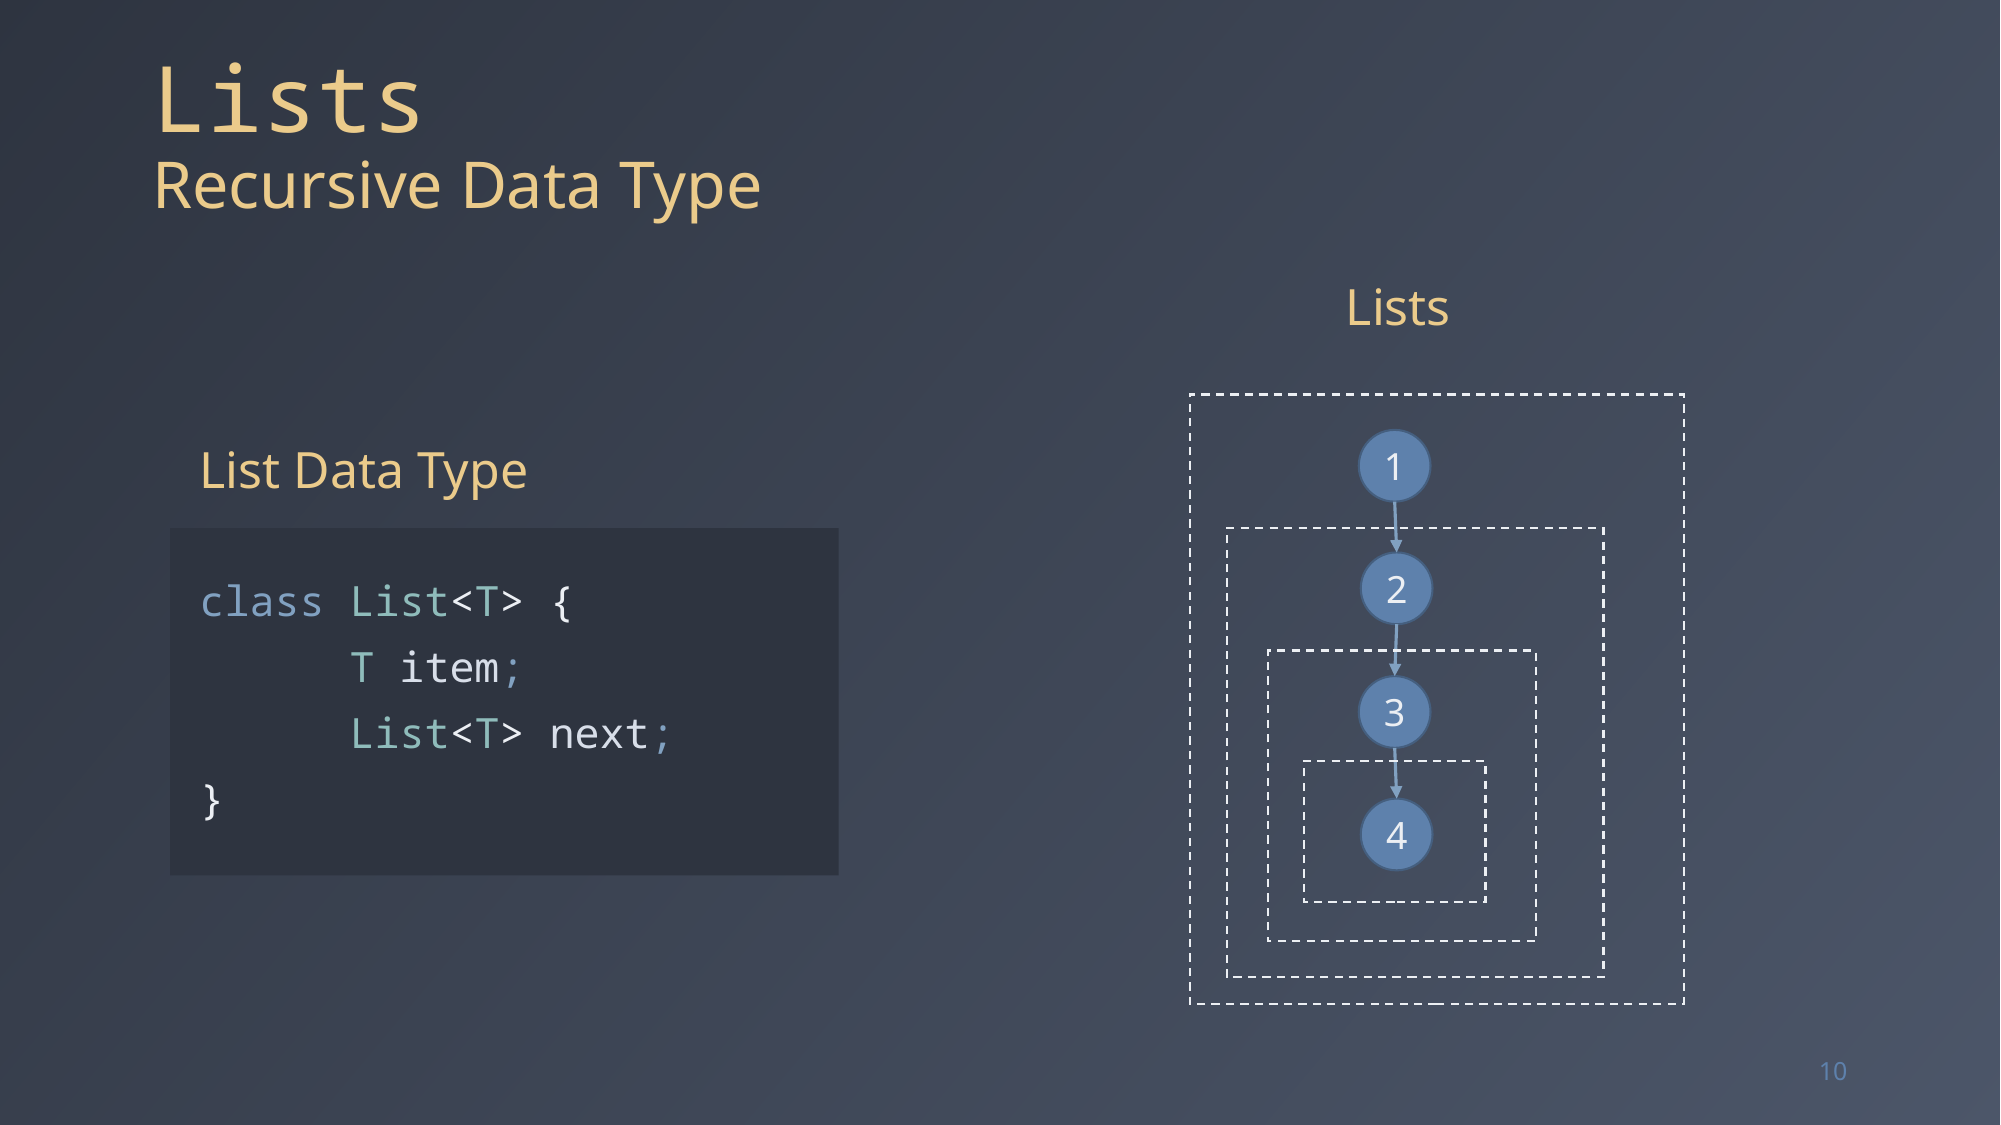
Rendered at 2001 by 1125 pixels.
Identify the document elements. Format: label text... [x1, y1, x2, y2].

text_box List Data Type [184, 430, 544, 506]
slide_number 10 [1738, 1042, 1863, 1103]
text_box [1189, 393, 1685, 1005]
text_box Lists [1331, 268, 1466, 343]
title Lists Recursive Data Type [137, 26, 1863, 230]
text_box class List<T> { T item; List<T> next; } [170, 528, 839, 876]
